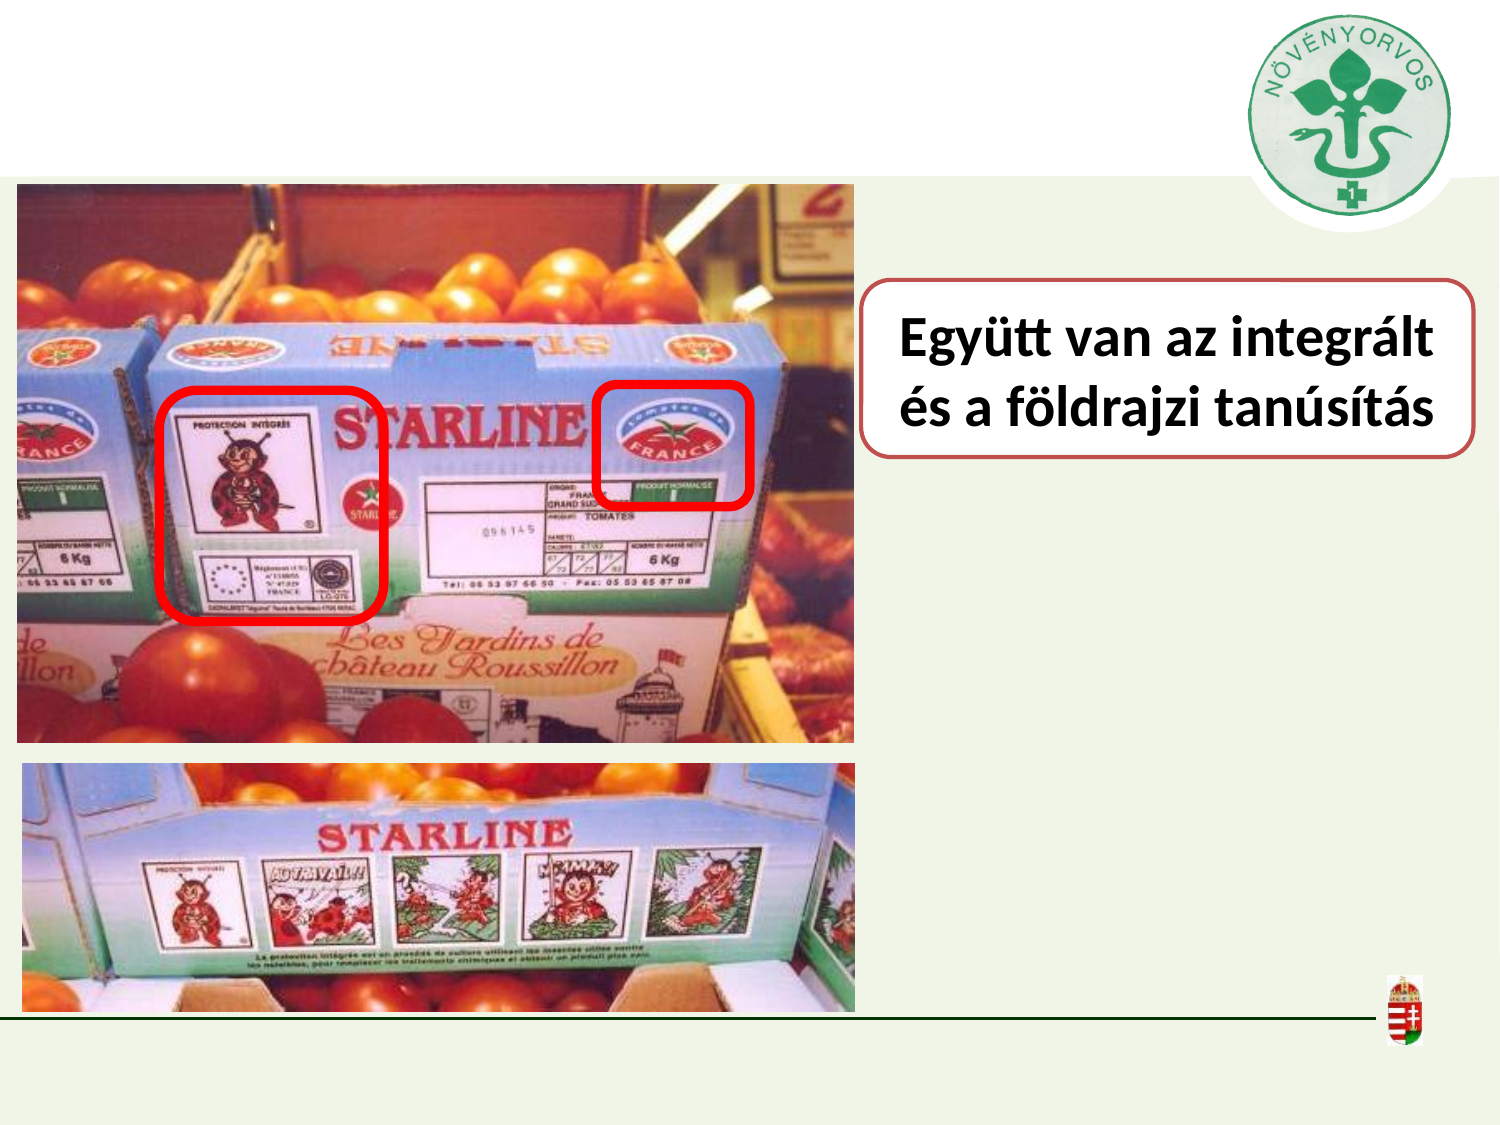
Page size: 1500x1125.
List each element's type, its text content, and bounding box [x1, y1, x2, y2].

picture [22, 762, 855, 1012]
picture [1235, 3, 1464, 231]
picture [1387, 975, 1423, 1046]
text_box Együtt van az integrált és a földrajzi tanúsítás [860, 277, 1476, 460]
picture [17, 184, 855, 743]
